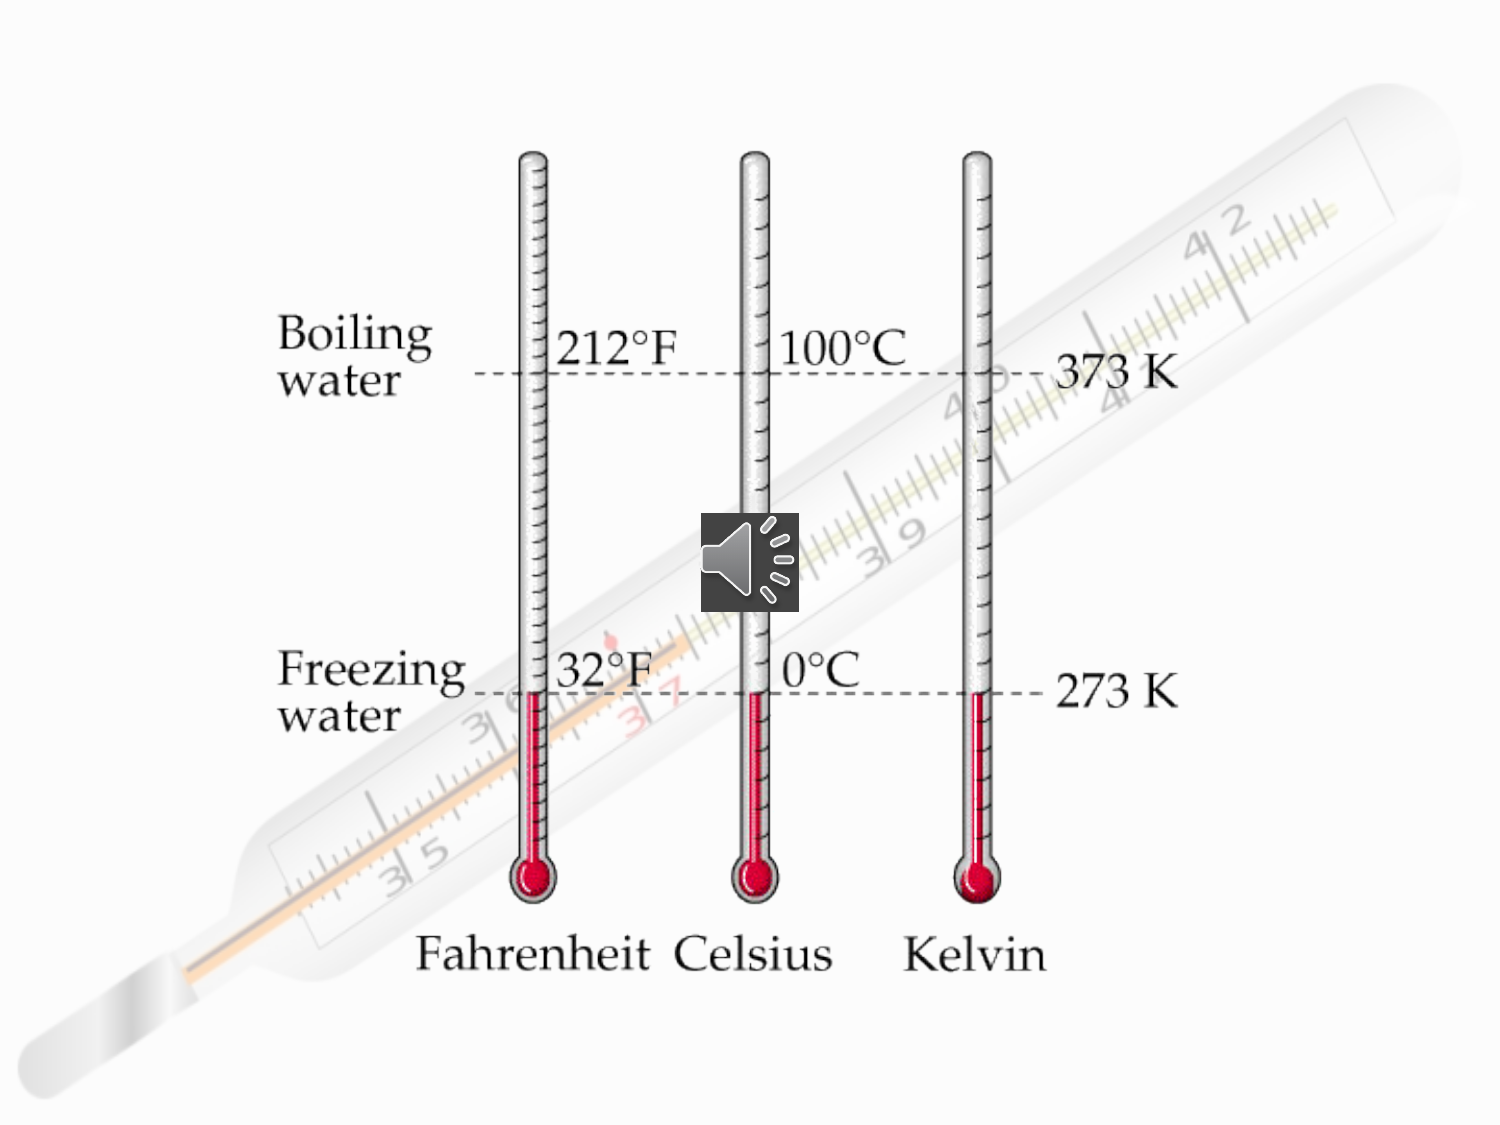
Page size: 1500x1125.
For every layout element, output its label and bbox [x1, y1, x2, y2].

picture [124, 145, 1376, 980]
